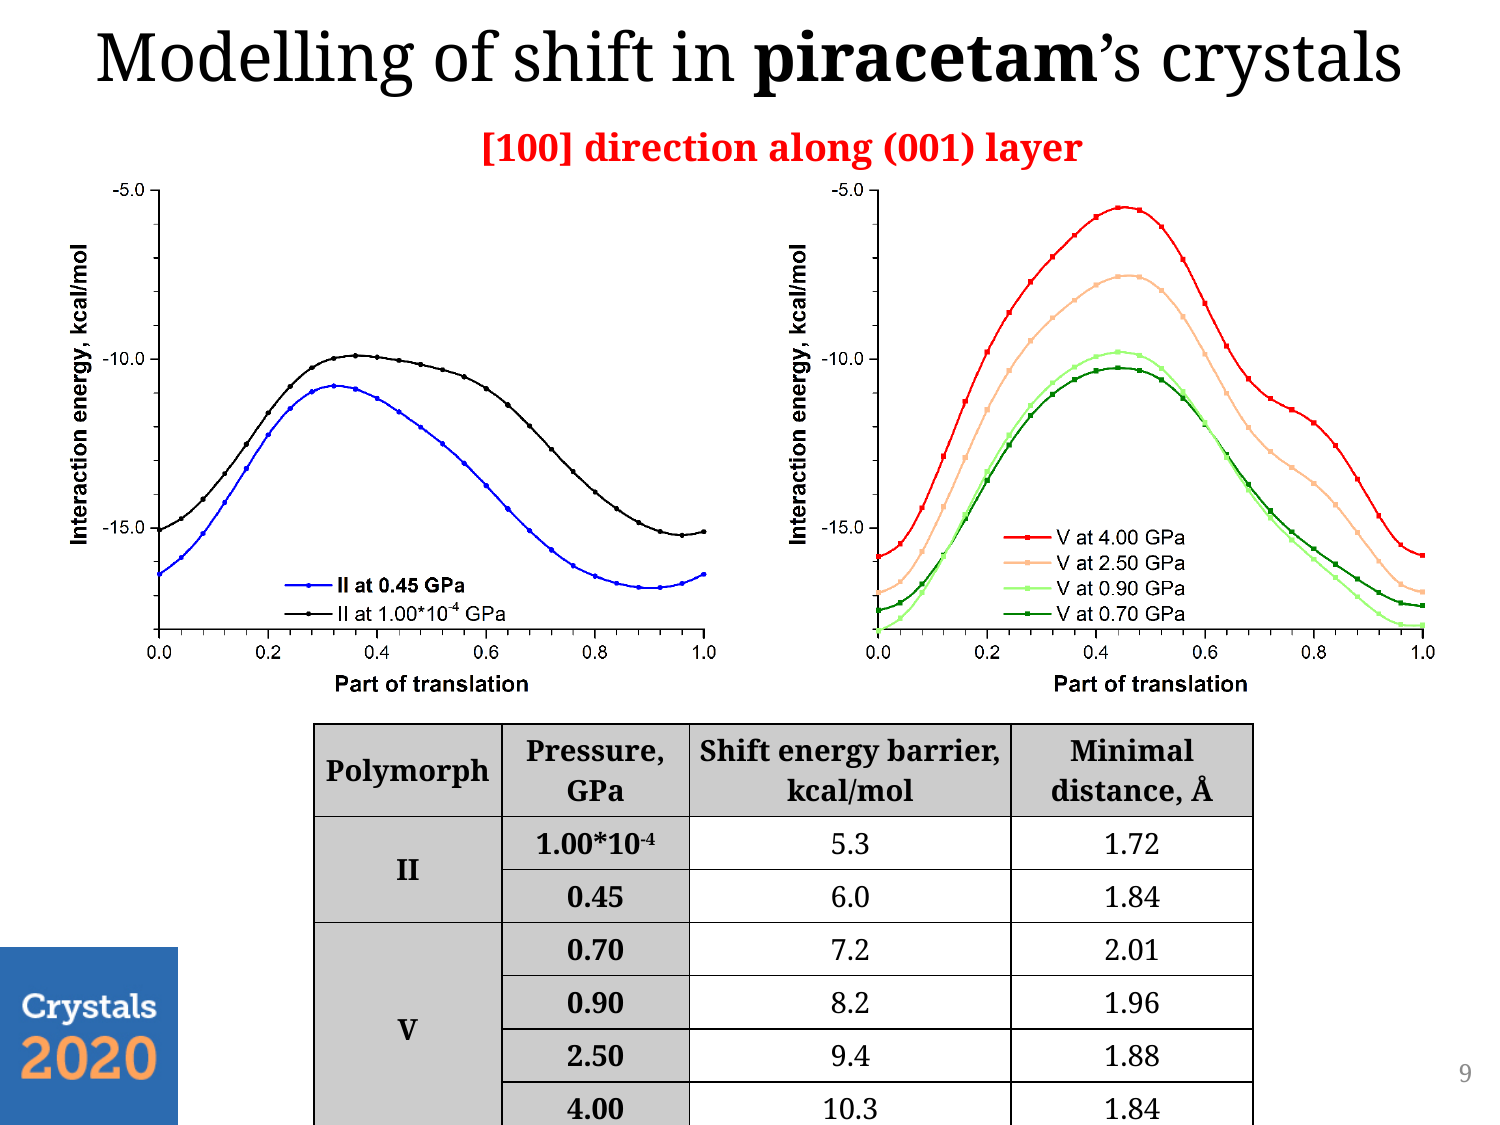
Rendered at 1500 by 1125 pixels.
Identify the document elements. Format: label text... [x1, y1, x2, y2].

table_cell 0.70 [503, 923, 689, 975]
picture [0, 947, 178, 1125]
table_cell 1.96 [1012, 976, 1252, 1028]
table_cell 1.84 [1012, 870, 1252, 922]
table_header Pressure, GPa [503, 725, 689, 816]
table_cell 5.3 [690, 817, 1010, 869]
text_box 9 [1254, 1042, 1488, 1103]
table_cell 2.01 [1012, 923, 1252, 975]
picture [63, 177, 718, 698]
table_cell 8.2 [690, 976, 1010, 1028]
table_cell 9.4 [690, 1030, 1010, 1081]
table_cell 2.50 [503, 1030, 689, 1081]
table_cell 1.88 [1012, 1030, 1252, 1081]
text_box [100] direction along (001) layer [465, 116, 1099, 177]
table_cell 1.84 [1012, 1083, 1252, 1125]
table_cell 7.2 [690, 923, 1010, 975]
table_cell 0.90 [503, 976, 689, 1028]
table_cell 6.0 [690, 870, 1010, 922]
table_cell V [315, 923, 501, 1125]
table_cell 0.45 [503, 870, 689, 922]
table_header Polymorph [315, 725, 501, 816]
table_cell 1.72 [1012, 817, 1252, 869]
table_cell II [315, 817, 501, 922]
table_cell 10.3 [690, 1083, 1010, 1125]
table_cell 1.00*10-4 [503, 817, 689, 869]
table_header Shift energy barrier, kcal/mol [690, 725, 1010, 816]
text_box Modelling of shift in piracetam’s crystals [0, 0, 1500, 120]
table_header Minimal distance, Å [1012, 725, 1252, 816]
picture [782, 177, 1437, 698]
table_cell 4.00 [503, 1083, 689, 1125]
